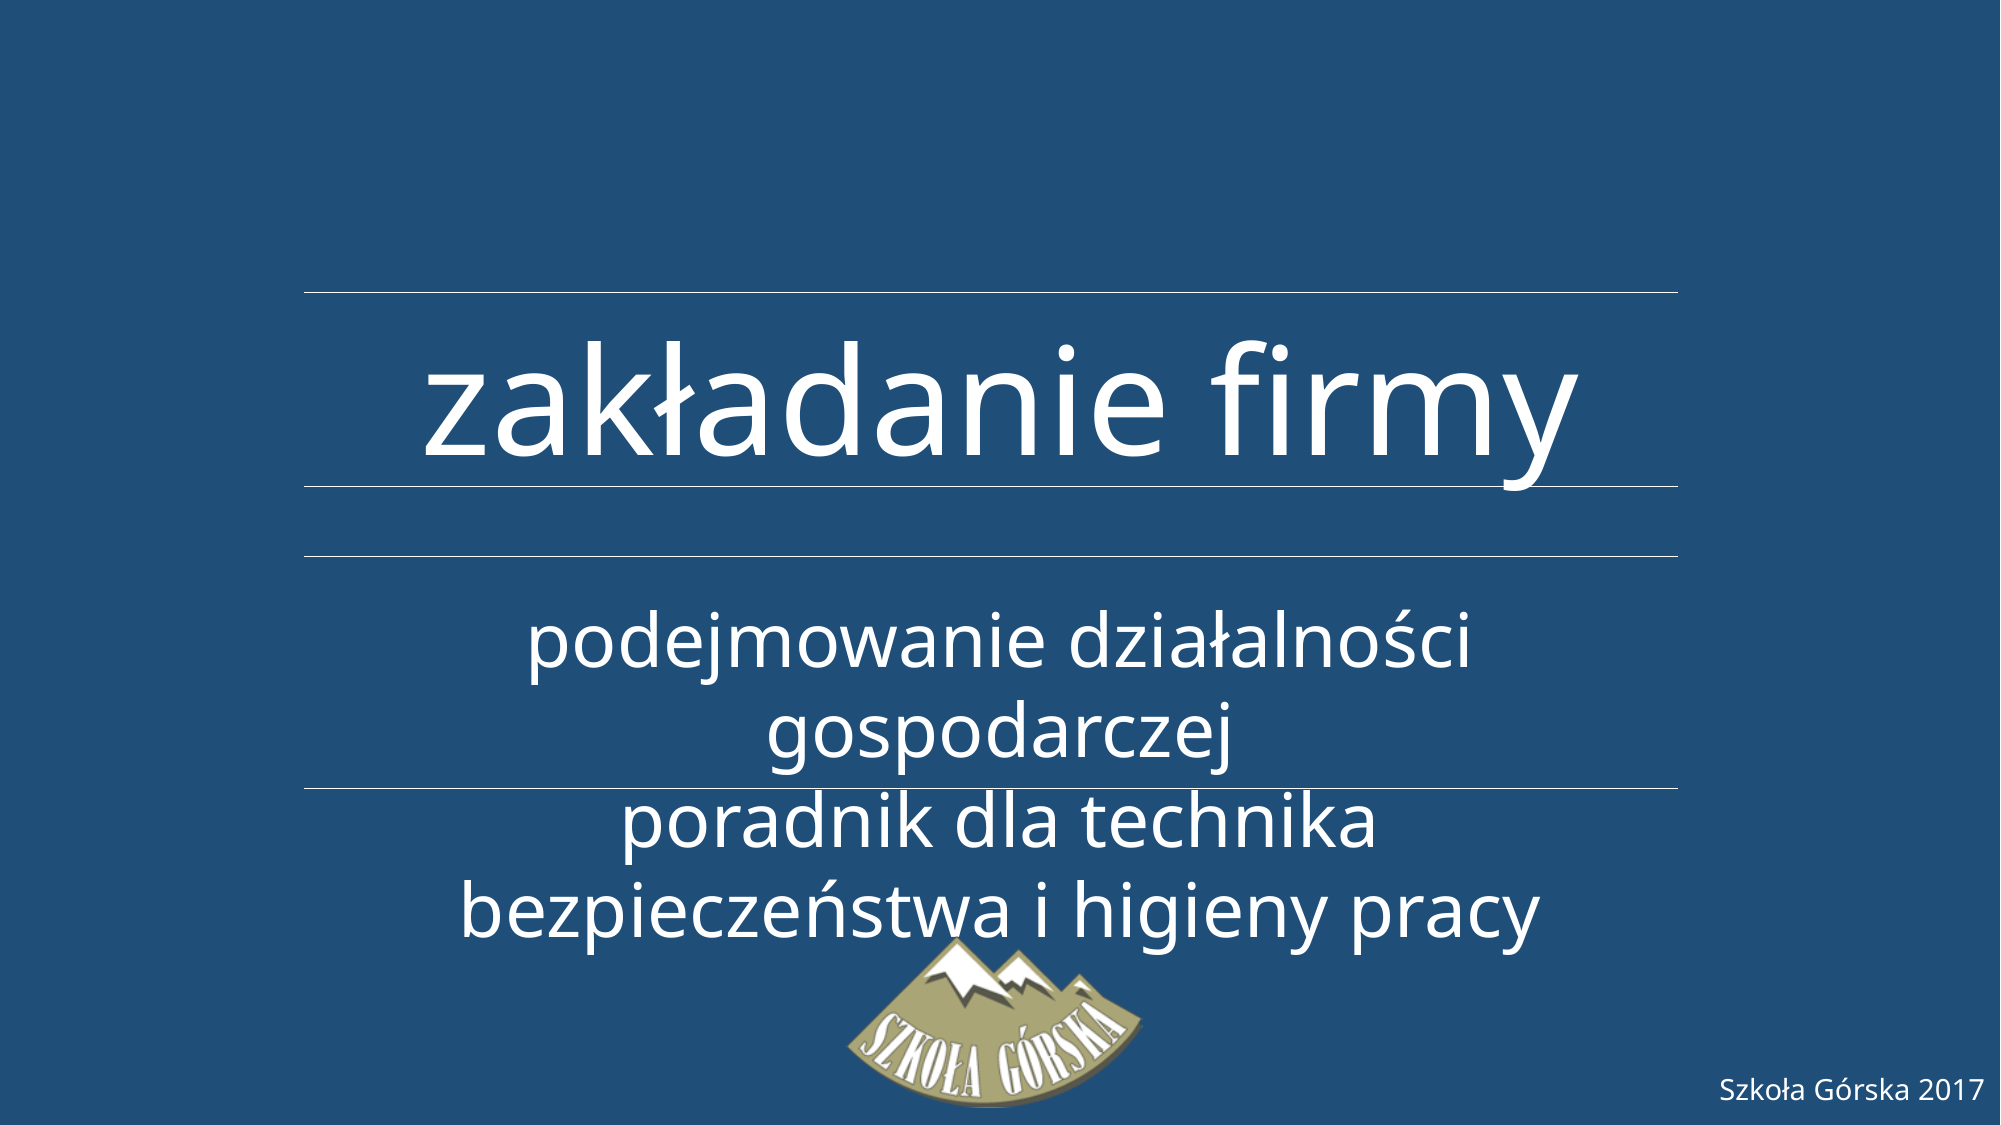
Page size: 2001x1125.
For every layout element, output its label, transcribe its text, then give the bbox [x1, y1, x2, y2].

text_box Szkoła Górska 2017 [1601, 1064, 2000, 1114]
text_box zakładanie firmy [325, 298, 1675, 486]
text_box podejmowanie działalności gospodarczej poradnik dla technika bezpieczeństwa i higieny pracy [325, 789, 1675, 960]
text_box zakładanie firmy [325, 487, 1675, 493]
text_box podejmowanie działalności gospodarczej poradnik dla technika bezpieczeństwa i higieny pracy [325, 585, 1675, 788]
picture [771, 919, 1219, 1125]
